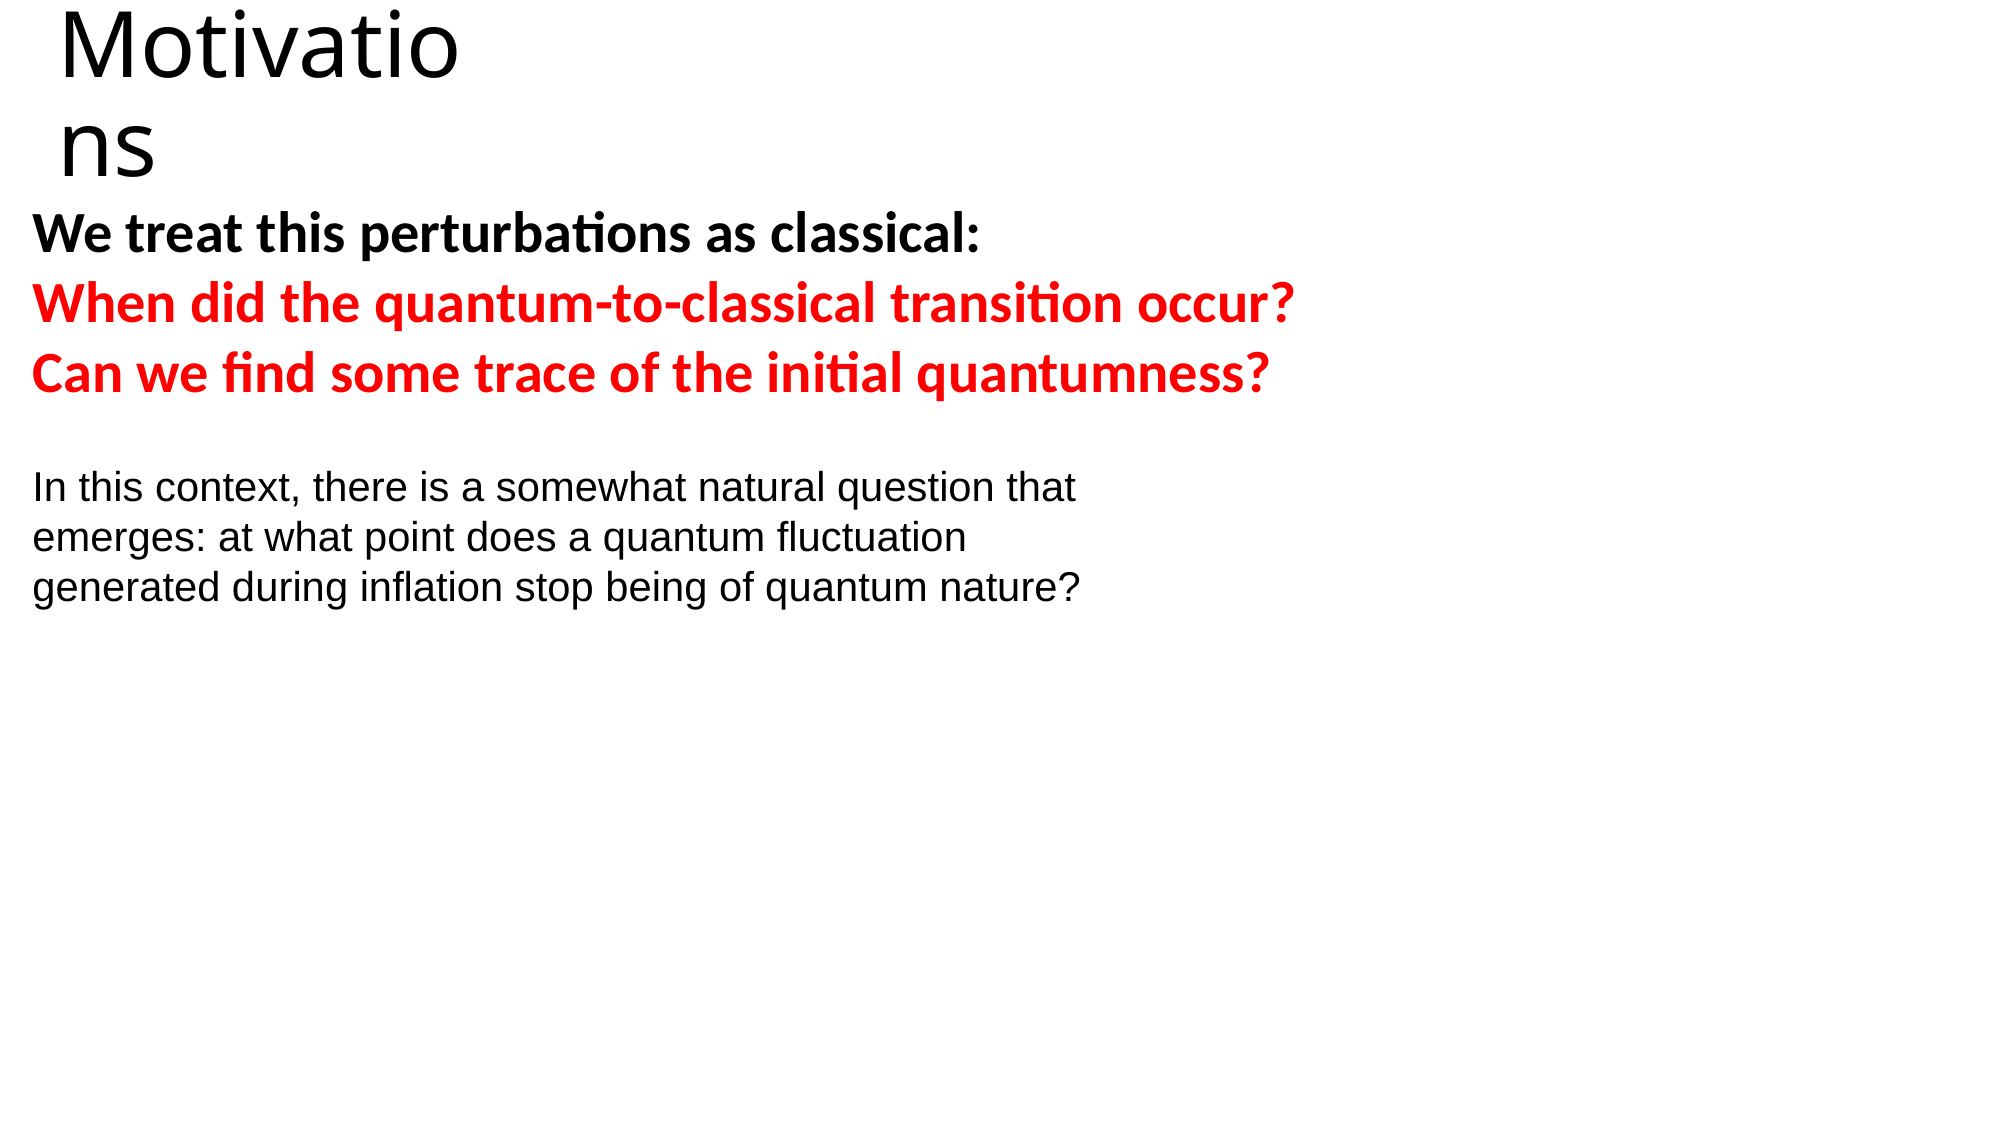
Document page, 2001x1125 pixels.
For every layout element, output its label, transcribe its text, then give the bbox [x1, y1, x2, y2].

text_box We treat this perturbations as classical: When did the quantum-to-classical transition occur? Can we find some trace of the initial quantumness? [17, 187, 1316, 412]
text_box In this context, there is a somewhat natural question that emerges: at what point does a quantum fluctuation generated during inflation stop being of quantum nature? [17, 452, 1134, 617]
title Motivations [42, 0, 520, 187]
